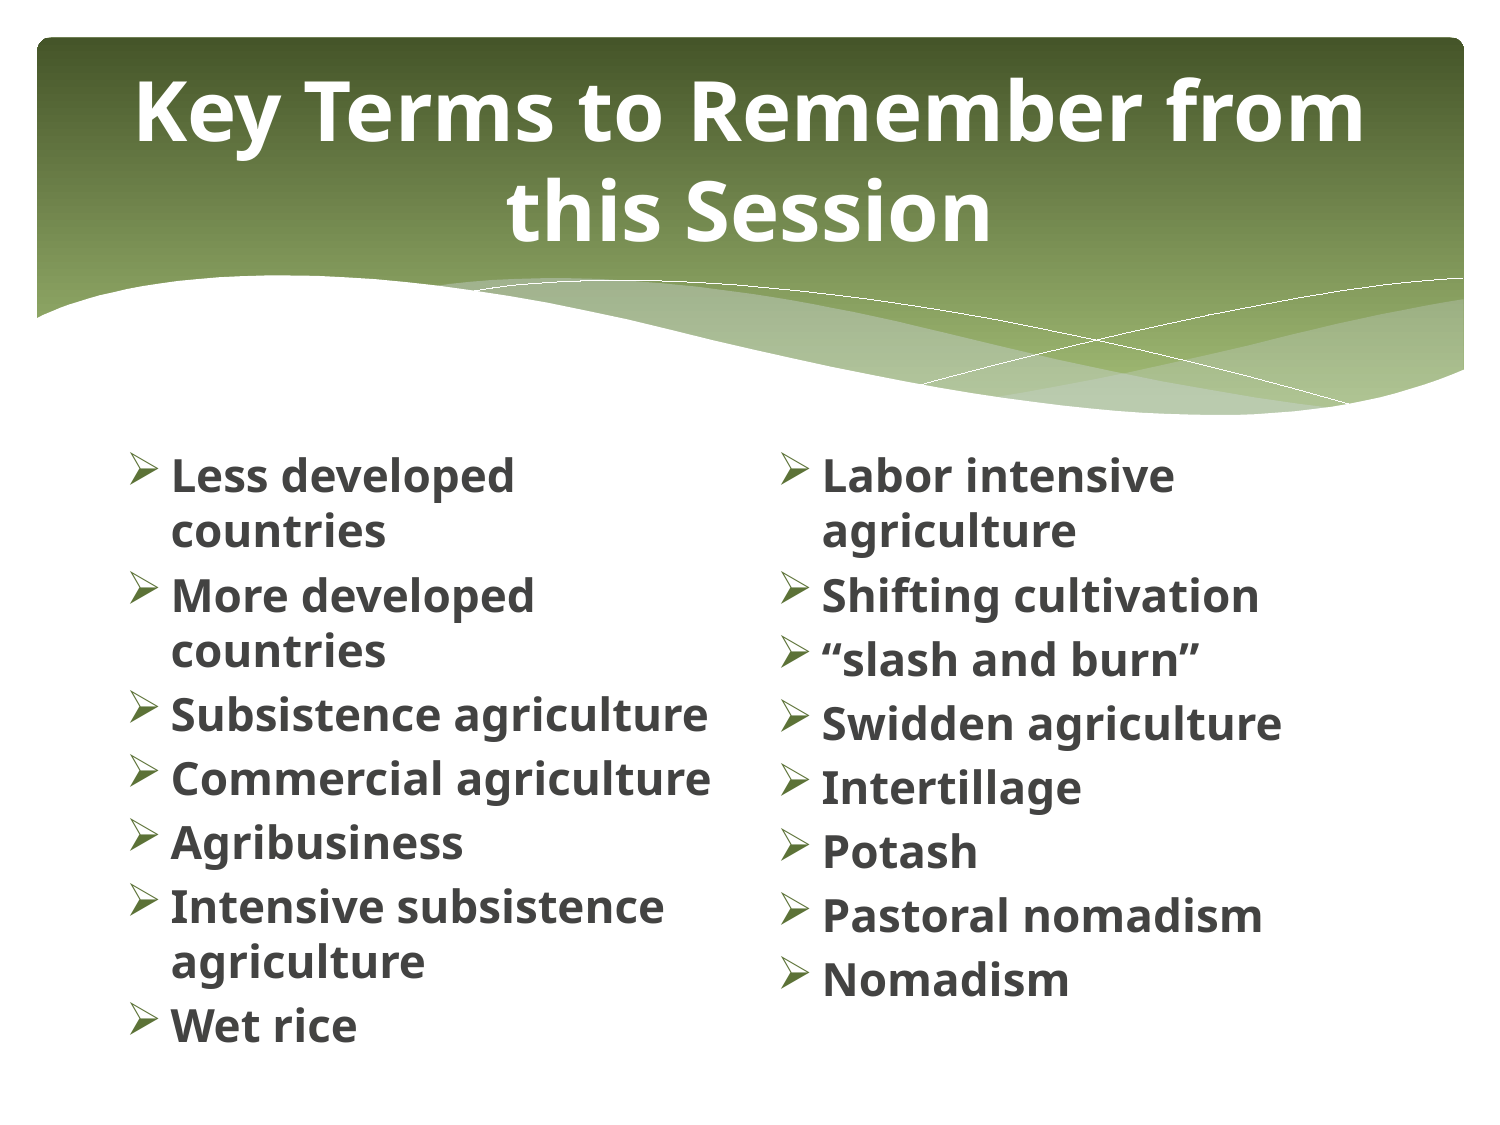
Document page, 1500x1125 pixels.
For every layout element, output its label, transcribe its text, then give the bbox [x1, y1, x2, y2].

list Labor intensive agriculture Shifting cultivation “slash and burn” Swidden agriculture Intertillage Potash Pastoral nomadism Nomadism [761, 439, 1390, 1006]
title Key Terms to Remember from this Session [74, 55, 1426, 262]
list Less developed countries More developed countries Subsistence agriculture Commercial agriculture Agribusiness Intensive subsistence agriculture Wet rice [110, 439, 739, 1006]
